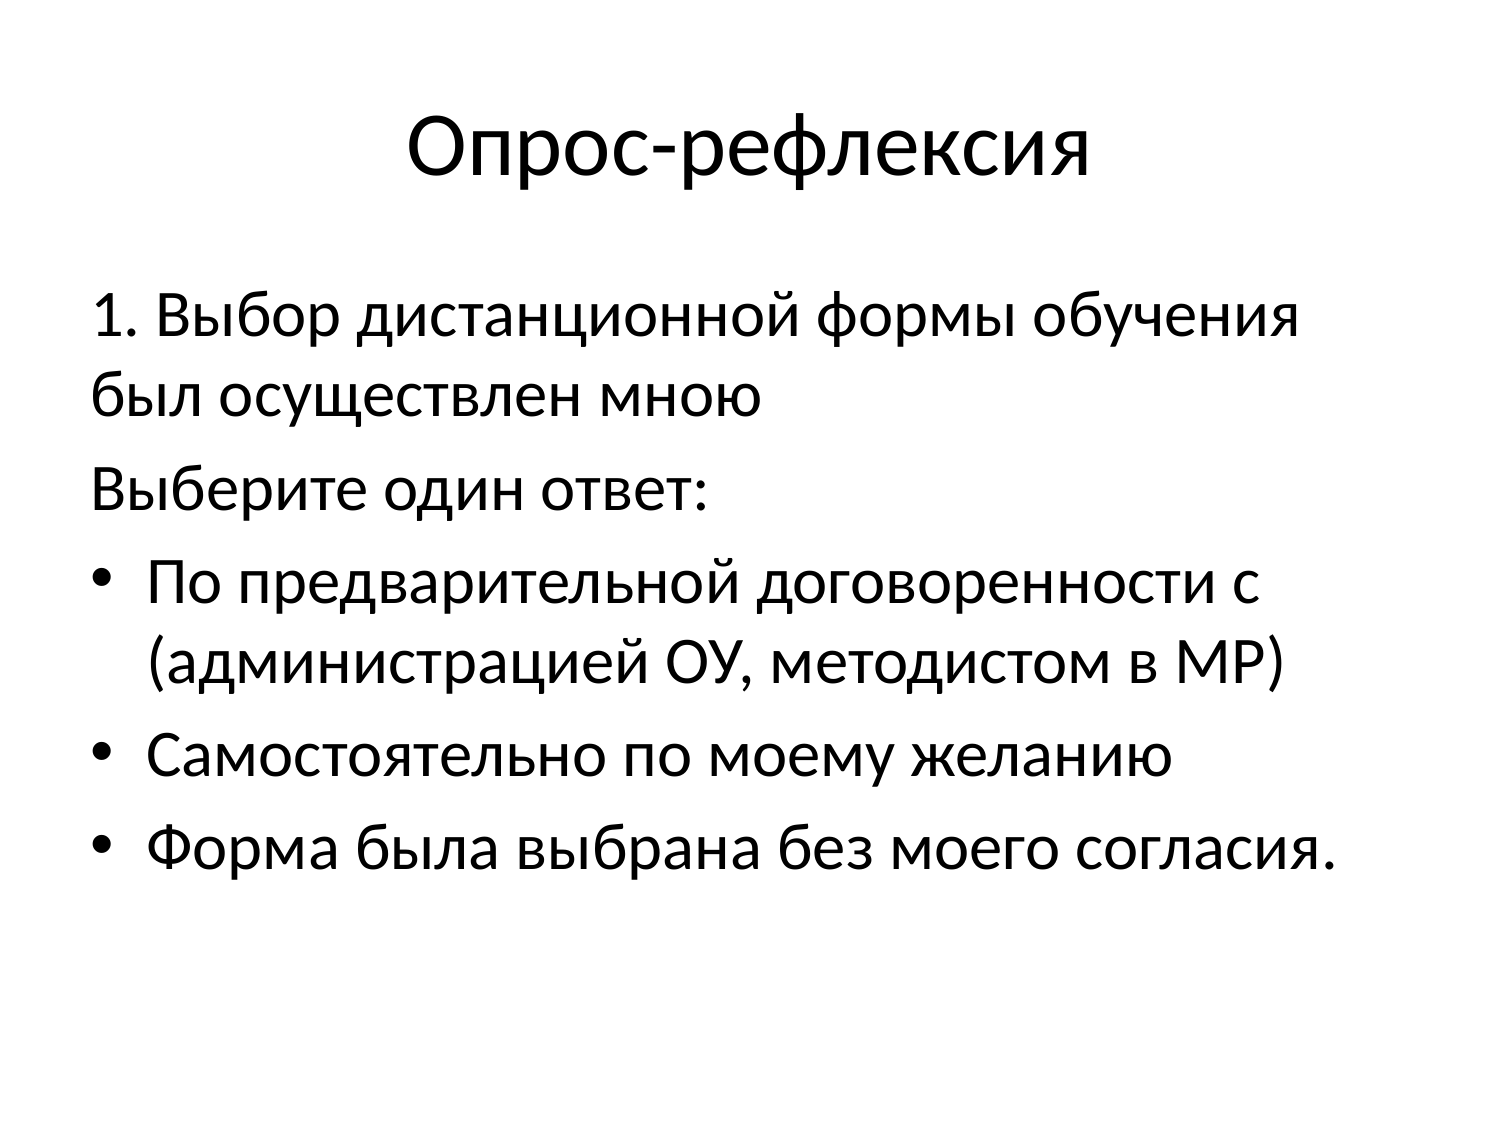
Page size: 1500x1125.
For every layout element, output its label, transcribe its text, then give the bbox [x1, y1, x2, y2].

list 1. Выбор дистанционной формы обучения был осуществлен мною Выберите один ответ: По предварительной договоренности с (администрацией ОУ, методистом в МР) Самостоятельно по моему желанию Форма была выбрана без моего согласия. [75, 262, 1425, 1005]
title Опрос-рефлексия [75, 45, 1425, 233]
